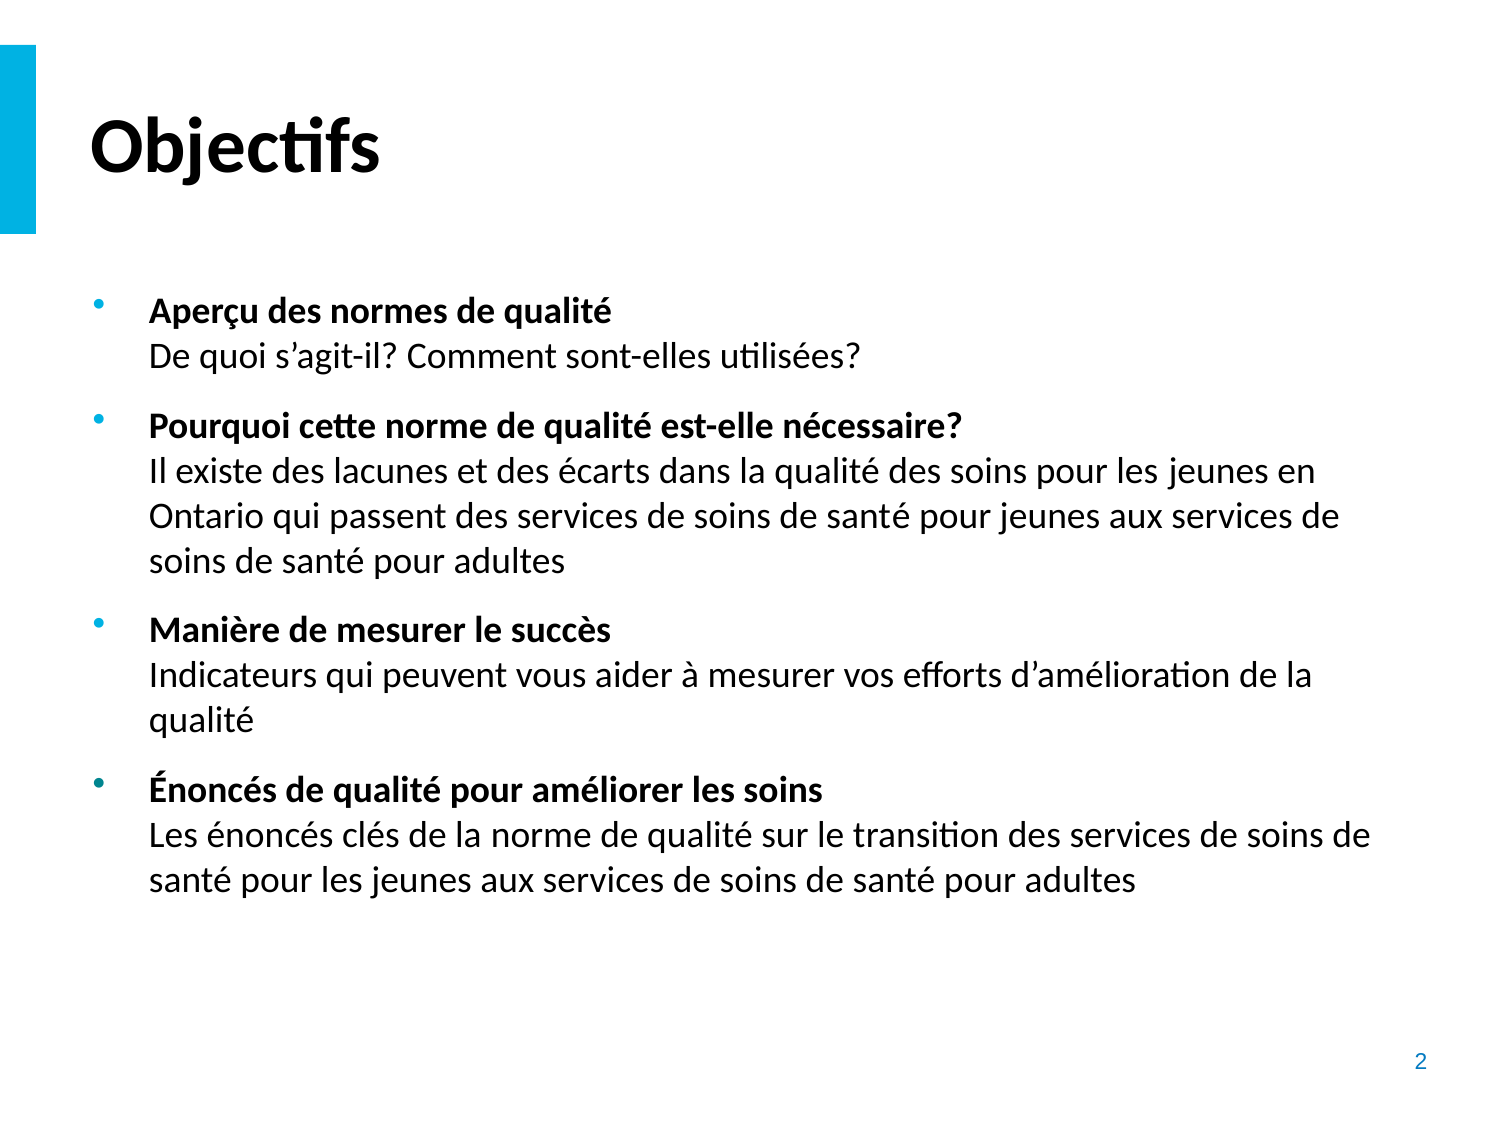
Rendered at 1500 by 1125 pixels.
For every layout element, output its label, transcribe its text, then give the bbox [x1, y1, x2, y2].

title Objectifs [75, 45, 1428, 237]
list Aperçu des normes de qualité De quoi s’agit-il? Comment sont-elles utilisées? Pourquoi cette norme de qualité est-elle nécessaire? Il existe des lacunes et des écarts dans la qualité des soins pour les jeunes en Ontario qui passent des services de soins de santé pour jeunes aux services de soins de santé pour adultes Manière de mesurer le succès Indicateurs qui peuvent vous aider à mesurer vos efforts d’amélioration de la qualité Énoncés de qualité pour améliorer les soins Les énoncés clés de la norme de qualité sur le transition des services de soins de santé pour les jeunes aux services de soins de santé pour adultes [75, 278, 1425, 976]
